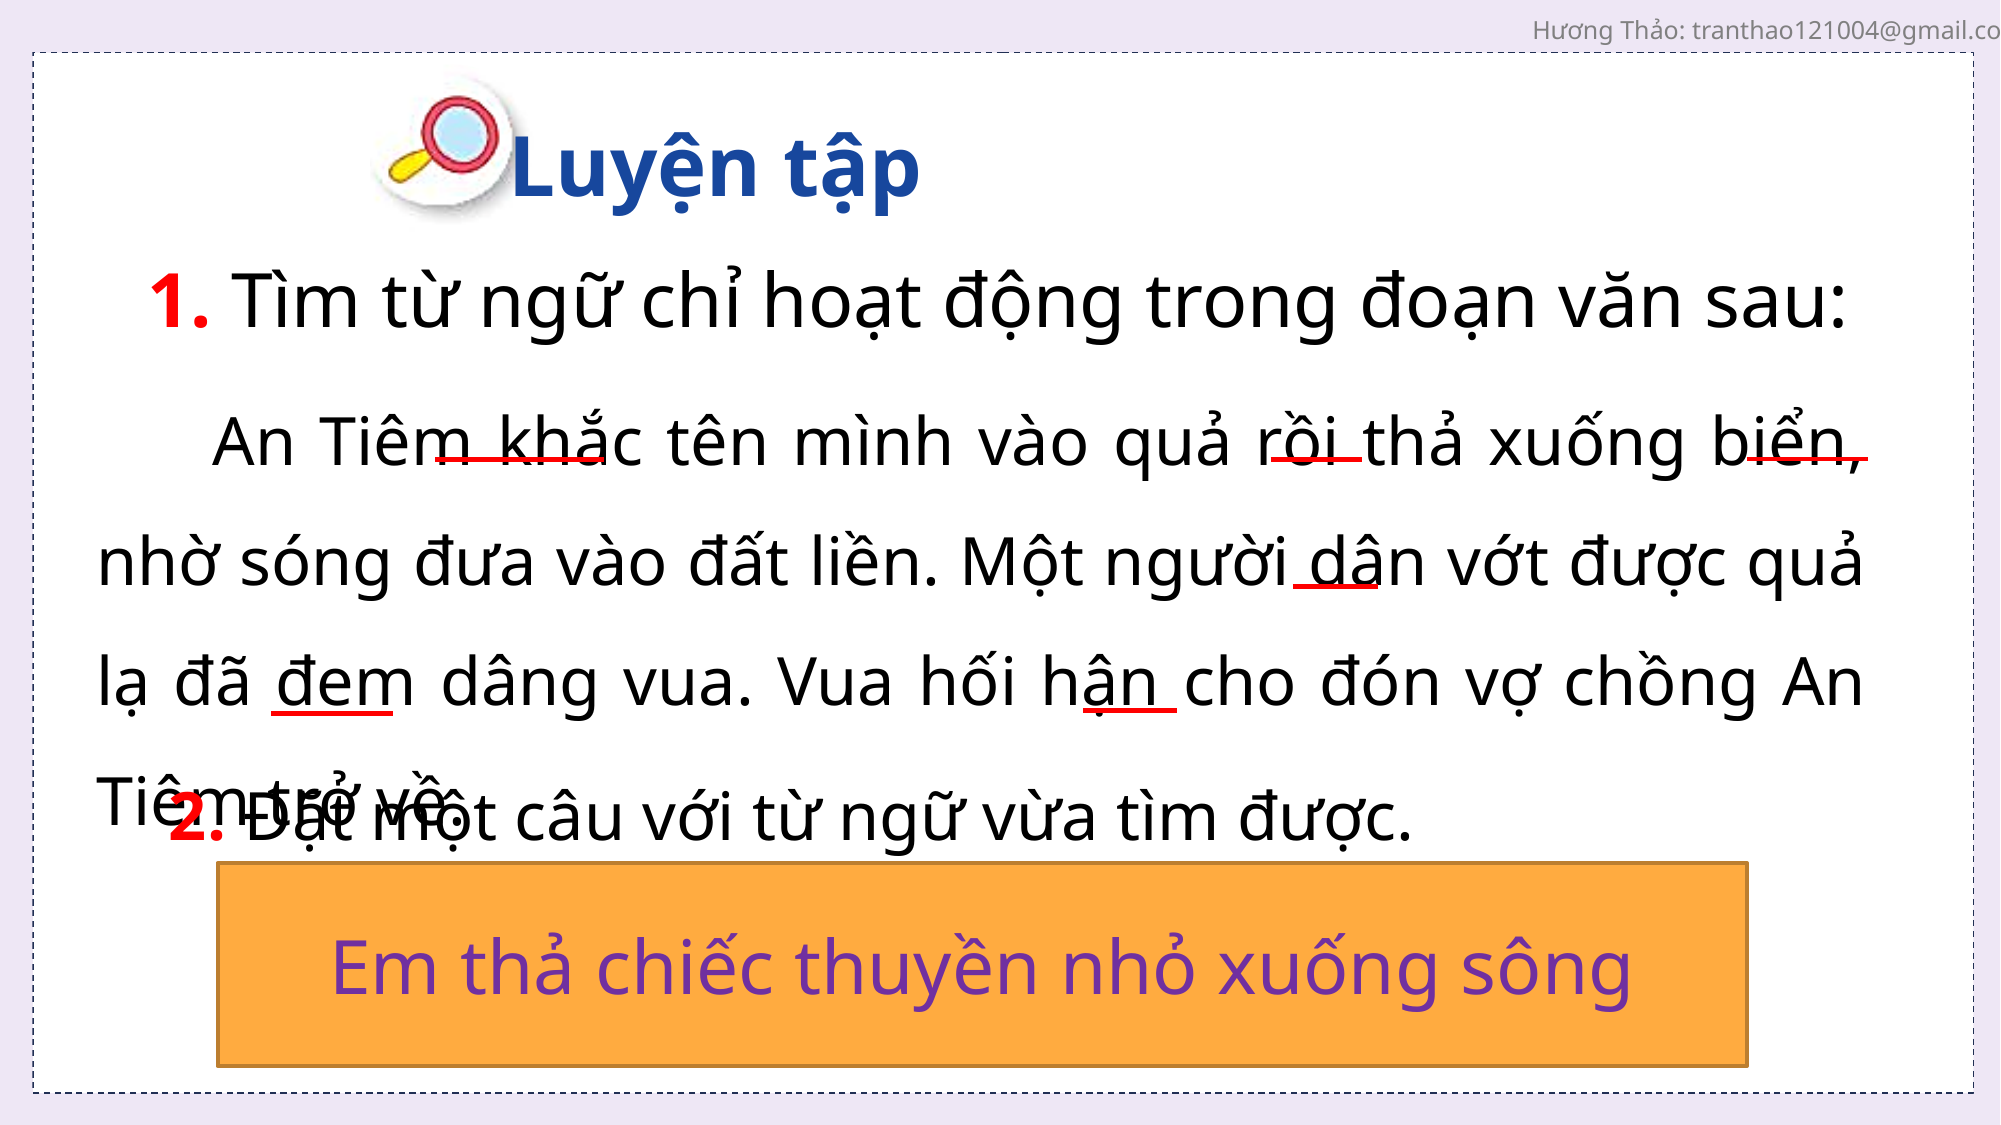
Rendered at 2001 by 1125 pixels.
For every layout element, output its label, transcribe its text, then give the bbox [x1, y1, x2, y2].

text_box 2. Đặt một câu với từ ngữ vừa tìm được. [154, 726, 1956, 861]
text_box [369, 56, 993, 259]
text_box 1. Tìm từ ngữ chỉ hoạt động trong đoạn văn sau: [132, 200, 1934, 351]
text_box An Tiêm khắc tên mình vào quả rồi thả xuống biển, nhờ sóng đưa vào đất liền. Một người dân vớt được quả lạ đã đem dâng vua. Vua hối hận cho đón vợ chồng An Tiêm trở về. [81, 351, 1884, 846]
text_box Em thả chiếc thuyền nhỏ xuống sông [216, 861, 1749, 1068]
